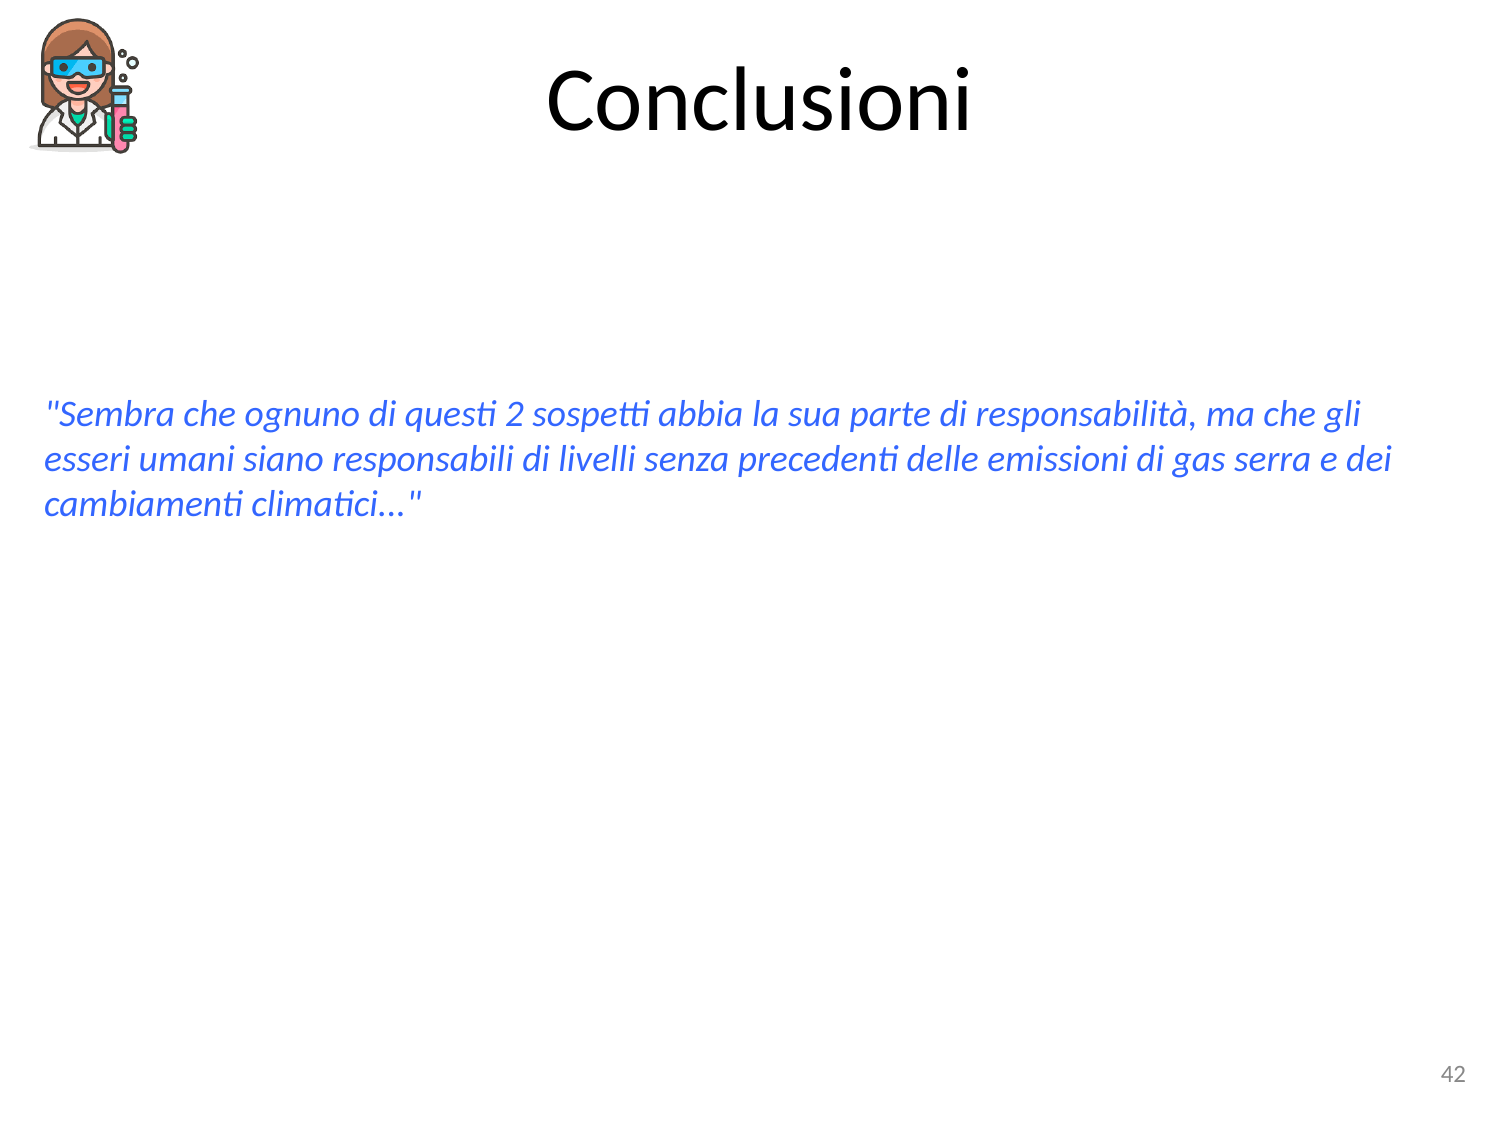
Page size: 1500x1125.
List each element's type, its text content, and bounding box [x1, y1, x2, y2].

title Conclusioni [29, 0, 1492, 188]
picture [0, 0, 155, 155]
slide_number 41 [1102, 1042, 1482, 1103]
list "Sembra che ognuno di questi 2 sospetti abbia la sua parte di responsabilità, ma che gli esseri umani siano responsabili di livelli senza precedenti delle emissioni di gas serra e dei cambiamenti climatici..." [29, 329, 1440, 1072]
